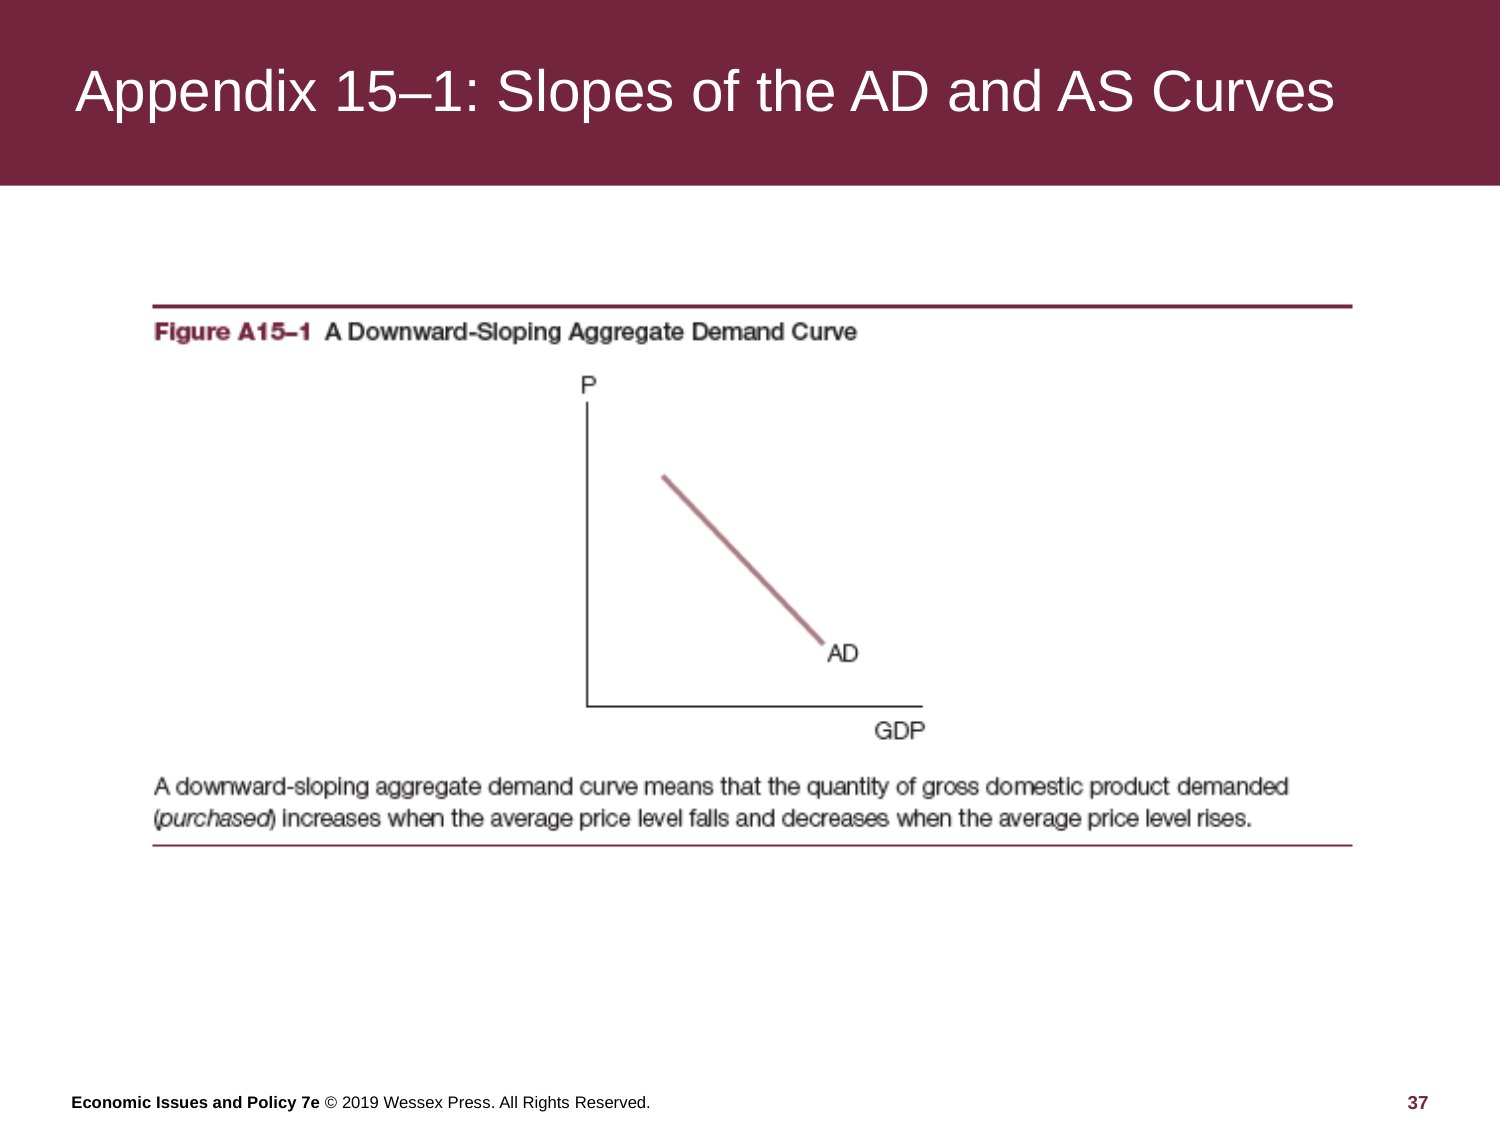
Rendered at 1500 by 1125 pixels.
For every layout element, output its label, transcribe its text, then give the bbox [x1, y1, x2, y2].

title Appendix 15–1: Slopes of the AD and AS Curves [0, 0, 1500, 186]
picture [145, 299, 1355, 855]
